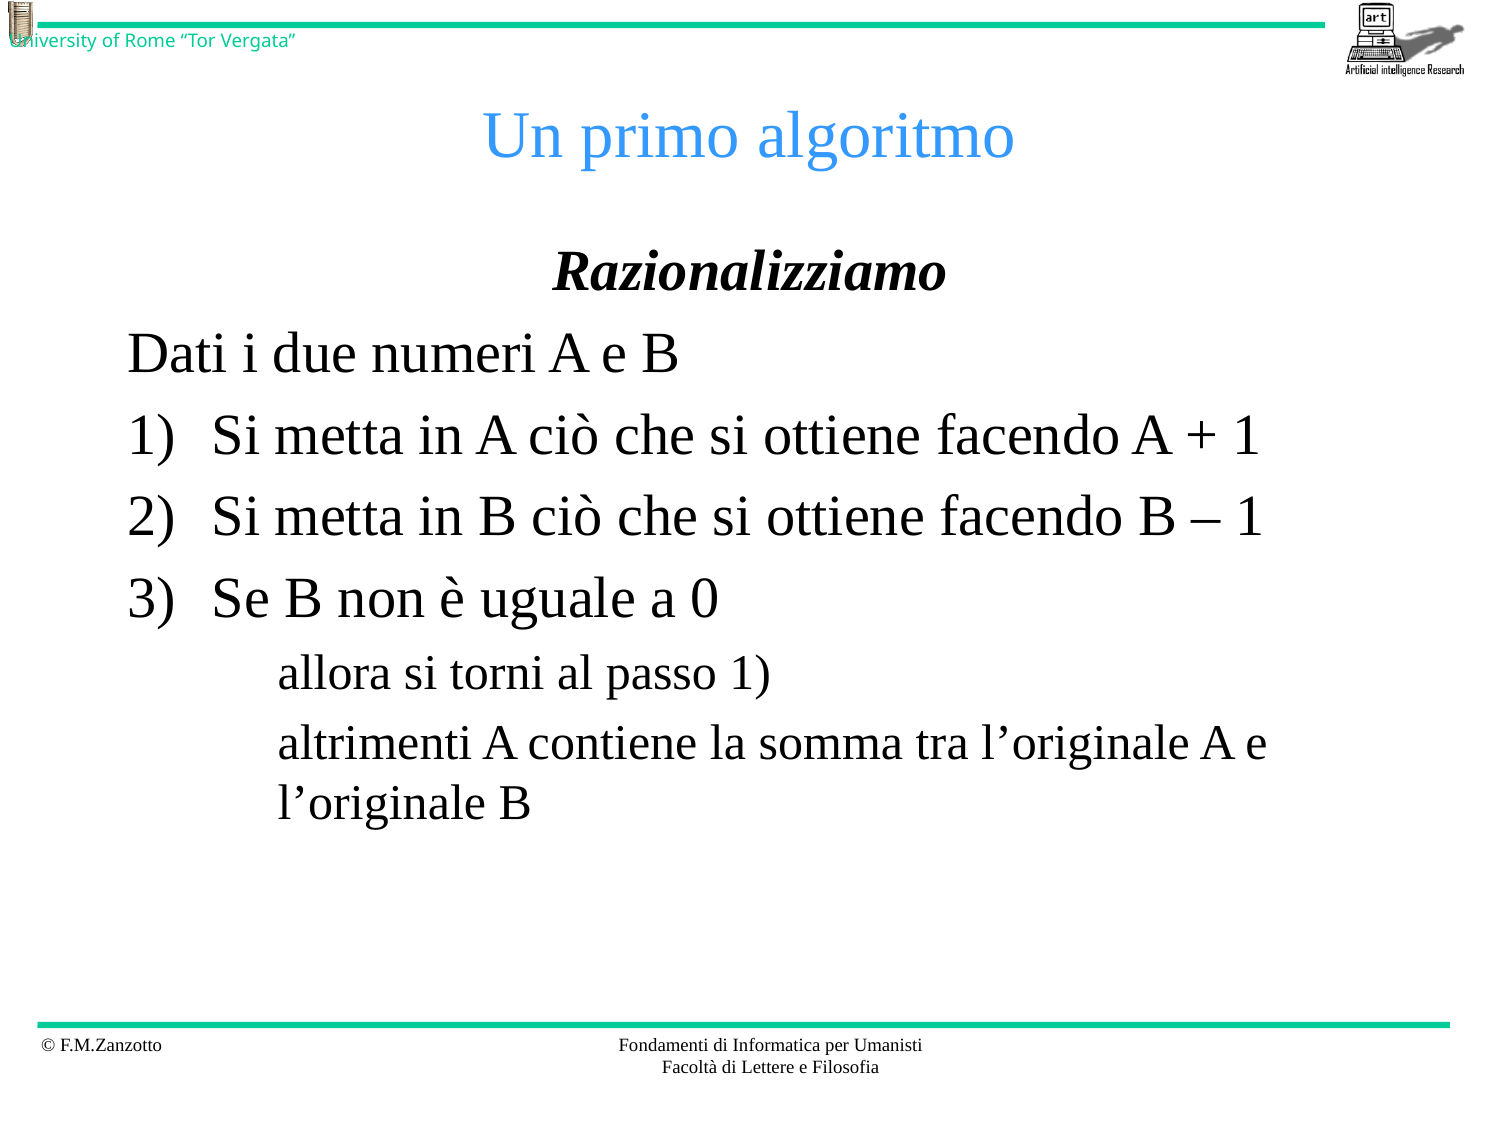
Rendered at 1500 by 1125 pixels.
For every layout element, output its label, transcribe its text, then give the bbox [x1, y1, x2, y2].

list Razionalizziamo Dati i due numeri A e B Si metta in A ciò che si ottiene facendo A + 1 Si metta in B ciò che si ottiene facendo B – 1 Se B non è uguale a 0 allora si torni al passo 1) altrimenti A contiene la somma tra l’originale A e l’originale B [112, 224, 1388, 1001]
picture [1337, 0, 1475, 77]
title Un primo algoritmo [112, 74, 1388, 188]
picture [4, 0, 38, 50]
